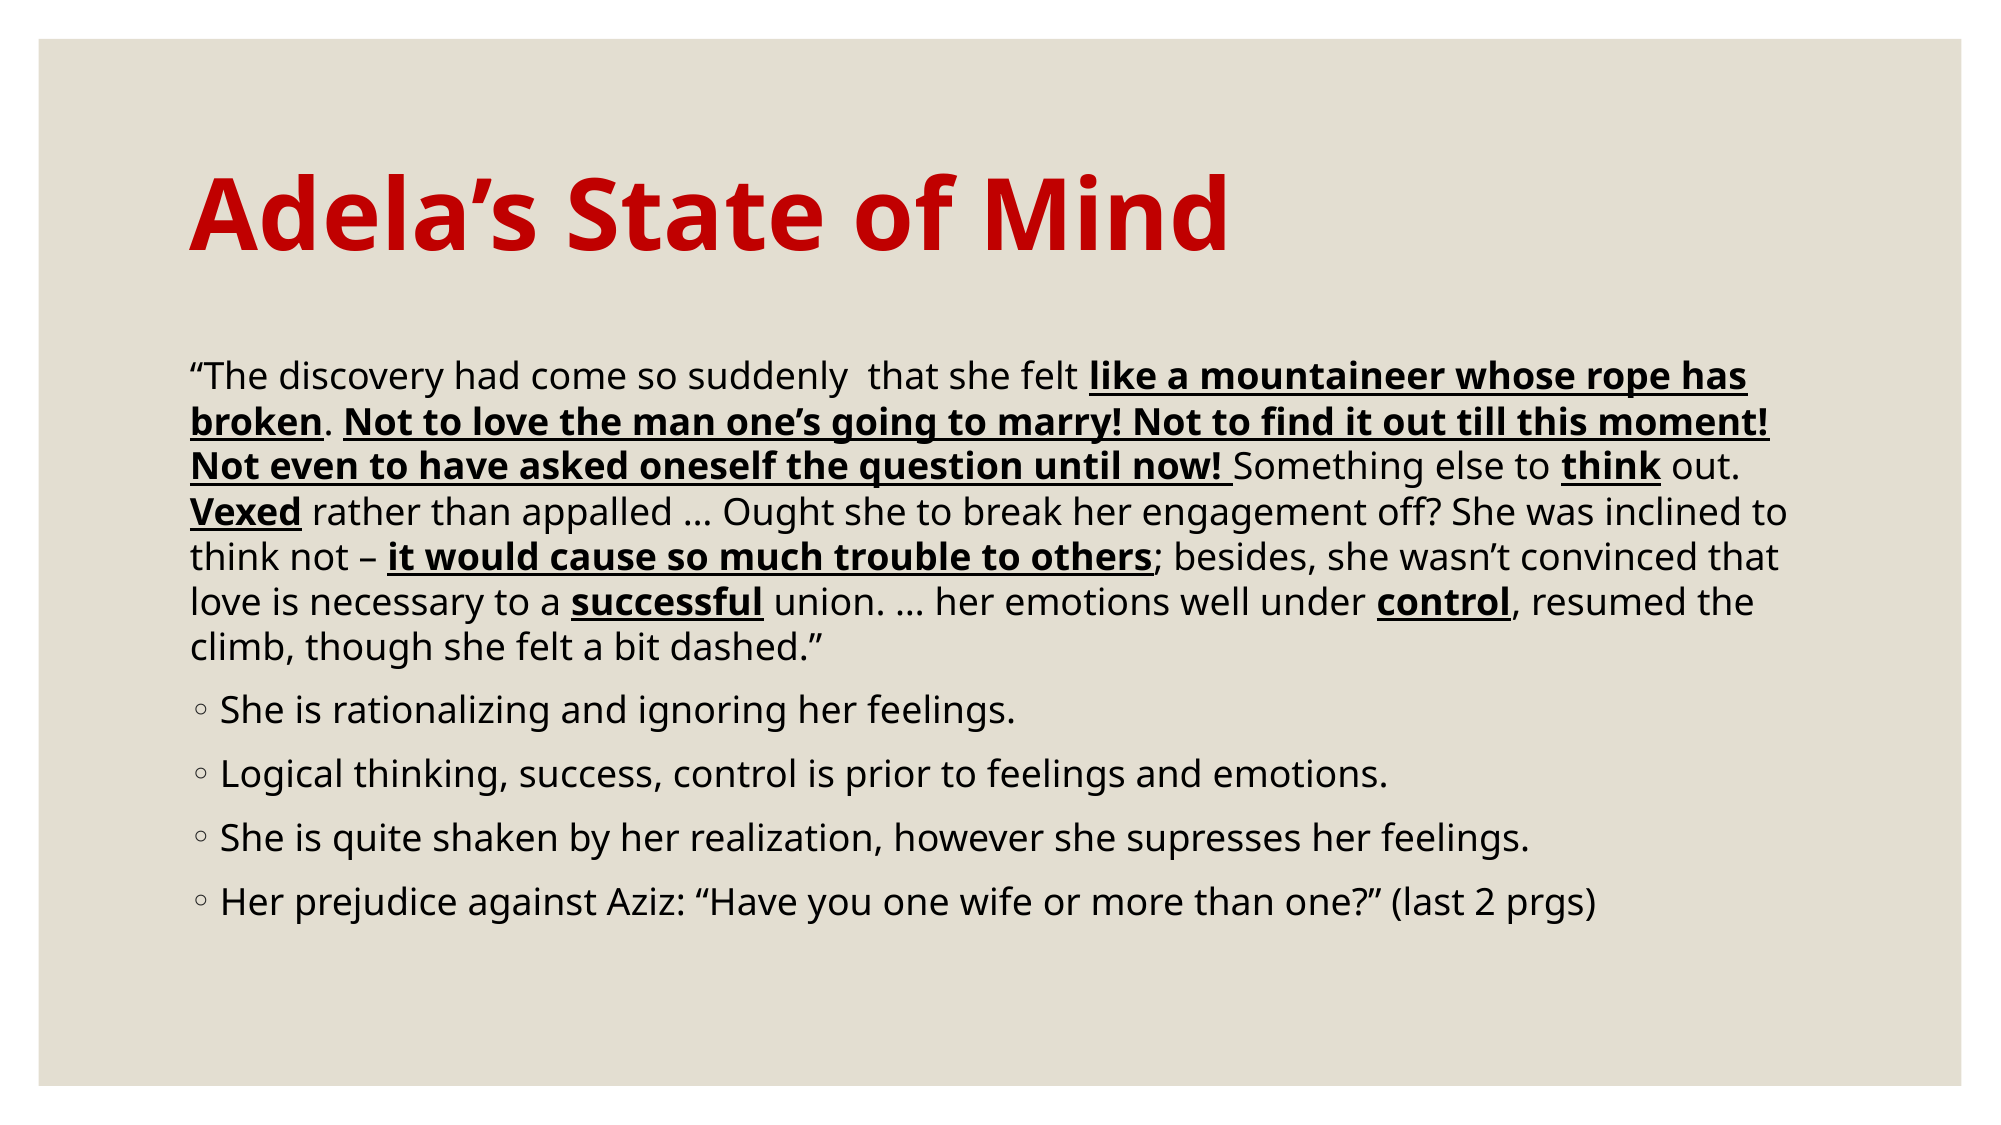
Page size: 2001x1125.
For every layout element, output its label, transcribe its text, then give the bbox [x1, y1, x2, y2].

list “The discovery had come so suddenly that she felt like a mountaineer whose rope has broken. Not to love the man one’s going to marry! Not to find it out till this moment! Not even to have asked oneself the question until now! Something else to think out. Vexed rather than appalled … Ought she to break her engagement off? She was inclined to think not – it would cause so much trouble to others; besides, she wasn’t convinced that love is necessary to a successful union. … her emotions well under control, resumed the climb, though she felt a bit dashed.” She is rationalizing and ignoring her feelings. Logical thinking, success, control is prior to feelings and emotions. She is quite shaken by her realization, however she supresses her feelings. Her prejudice against Aziz: “Have you one wife or more than one?” (last 2 prgs) [174, 345, 1825, 990]
title Adela’s State of Mind [174, 105, 1825, 331]
